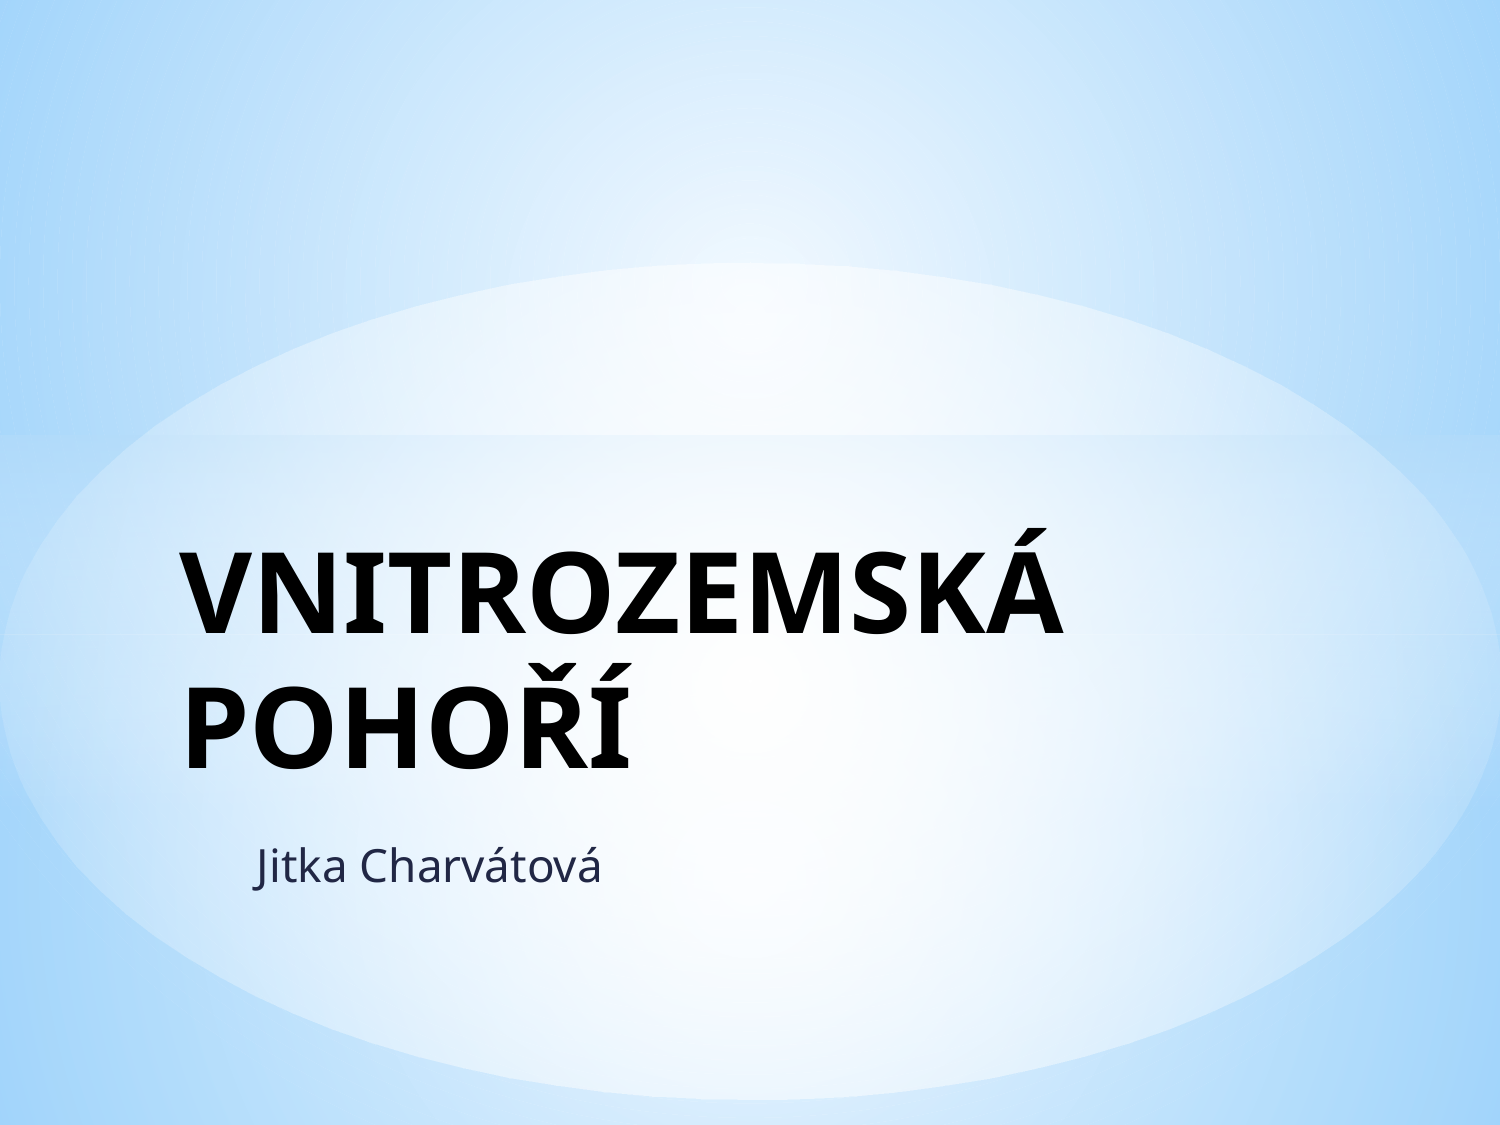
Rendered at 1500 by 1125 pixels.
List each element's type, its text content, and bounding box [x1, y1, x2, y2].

title VNITROZEMSKÁ POHOŘÍ [134, 513, 1312, 808]
subtitle Jitka Charvátová [241, 828, 1167, 974]
